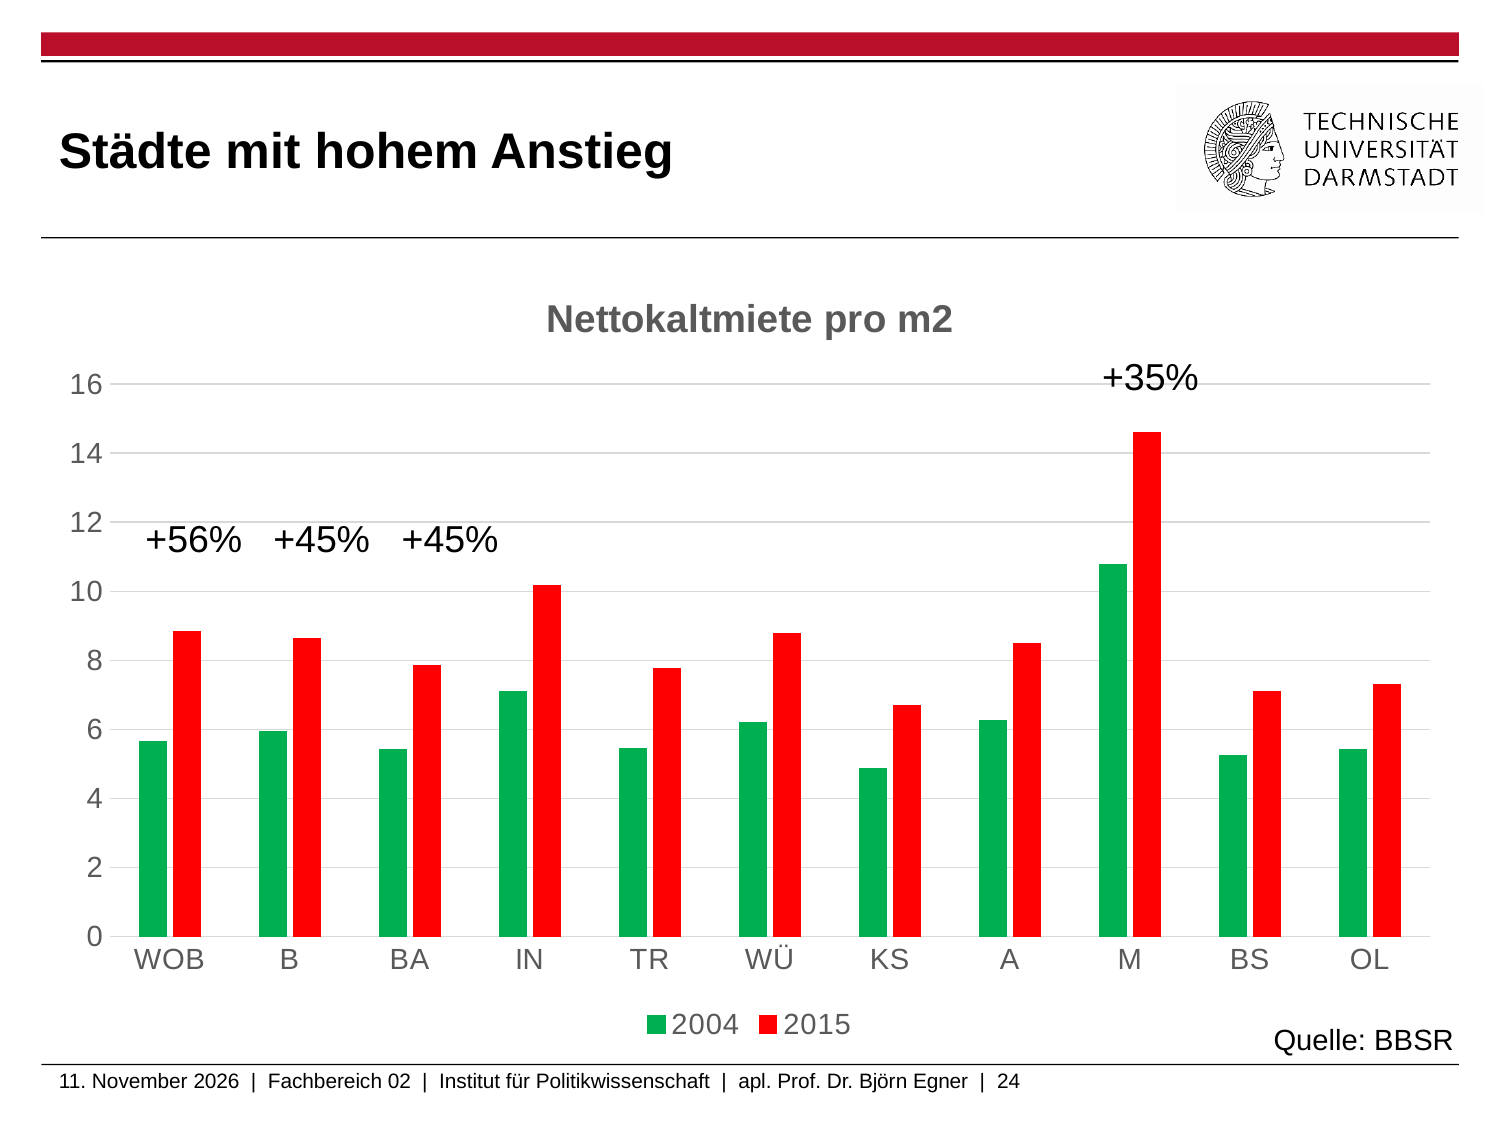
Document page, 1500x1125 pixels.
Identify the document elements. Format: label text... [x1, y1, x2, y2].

footer 6. Februar 2020 | Fachbereich 02 | Institut für Politikwissenschaft | apl. Prof. Dr. Björn Egner | 24 [58, 1067, 1459, 1106]
text_box Quelle: BBSR [1258, 1013, 1469, 1064]
chart [41, 261, 1459, 1047]
title Städte mit hohem Anstieg [58, 80, 1187, 218]
picture [1187, 84, 1483, 214]
